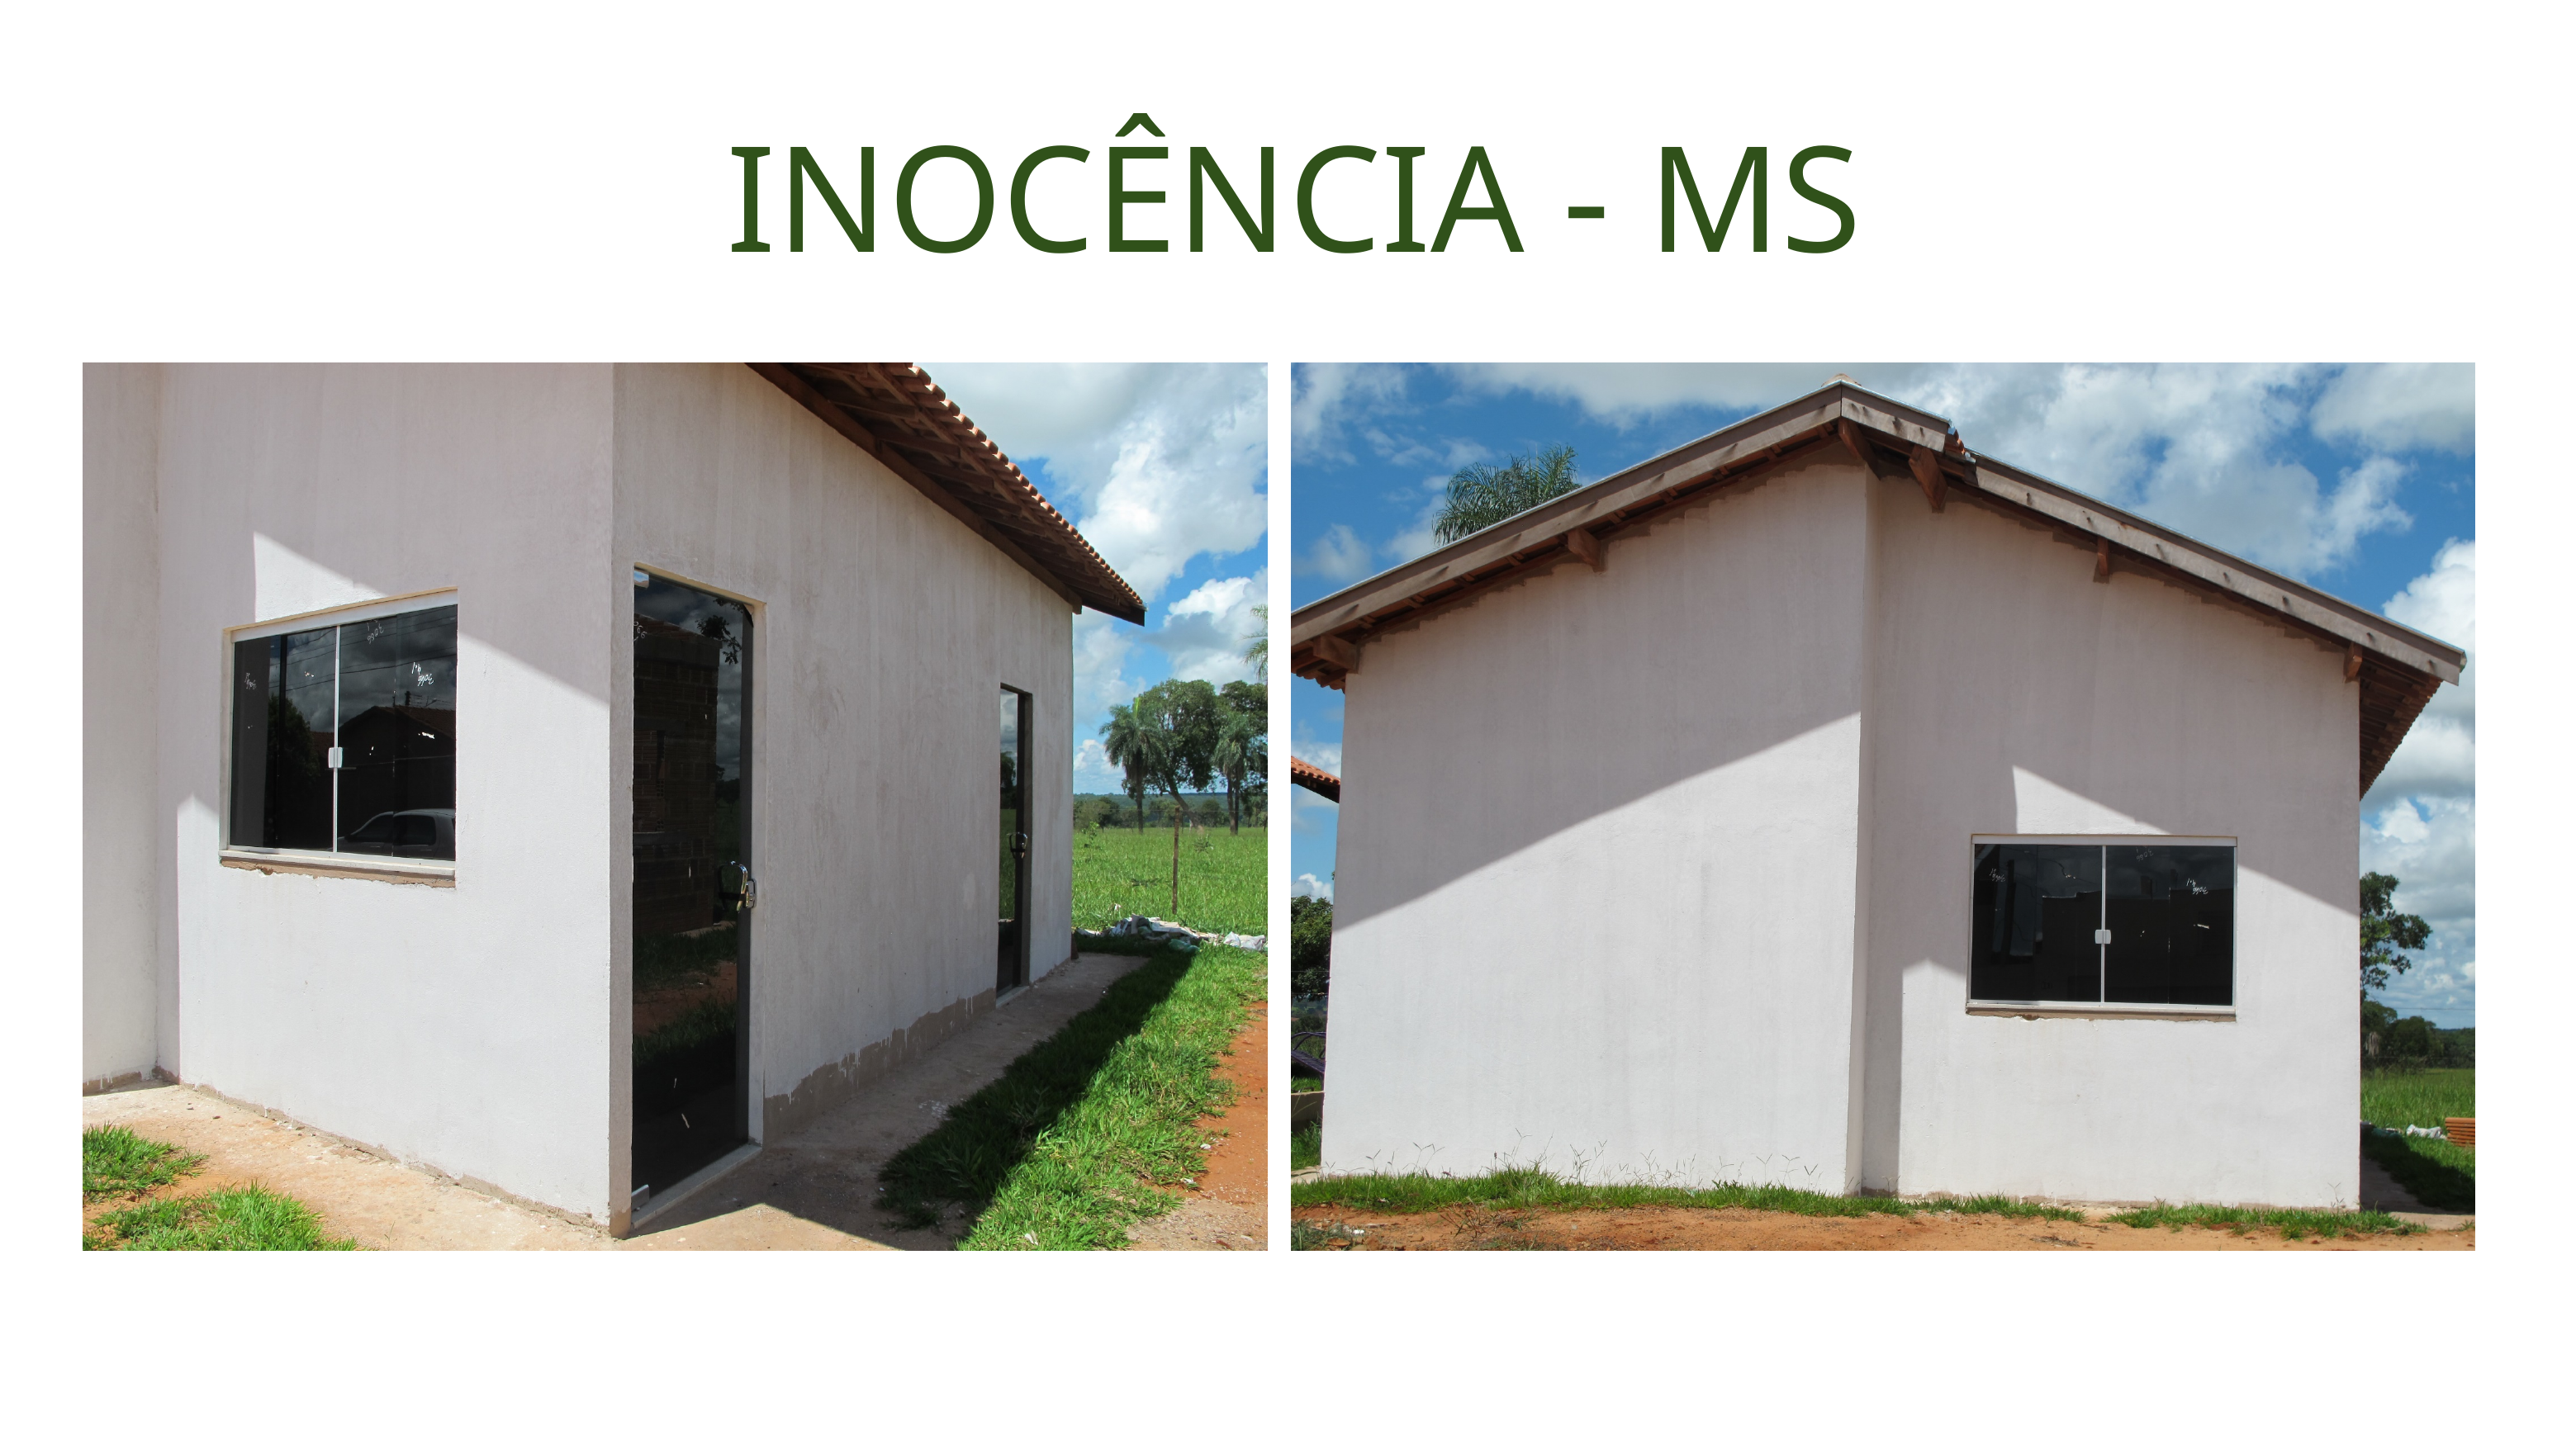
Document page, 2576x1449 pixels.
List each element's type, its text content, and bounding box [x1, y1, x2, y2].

title INOCÊNCIA - MS [727, 105, 1884, 283]
picture [1291, 362, 2475, 1251]
picture [83, 362, 1268, 1251]
